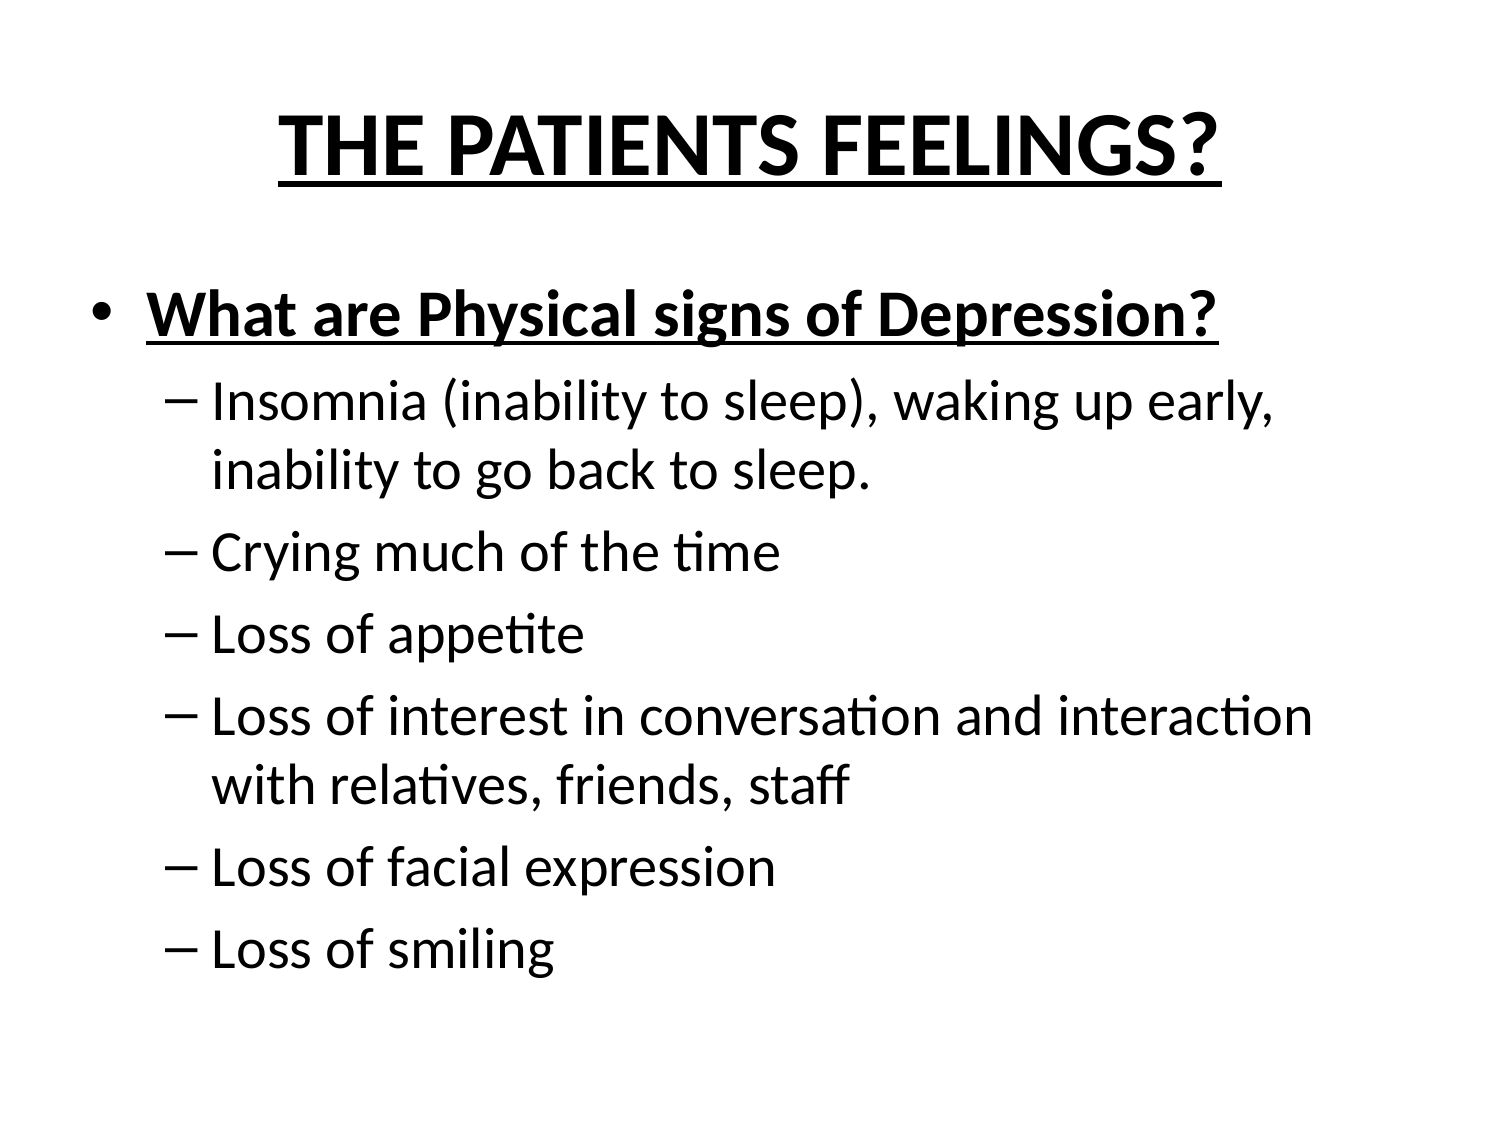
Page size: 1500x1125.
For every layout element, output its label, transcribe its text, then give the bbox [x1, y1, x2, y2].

list What are Physical signs of Depression? Insomnia (inability to sleep), waking up early, inability to go back to sleep. Crying much of the time Loss of appetite Loss of interest in conversation and interaction with relatives, friends, staff Loss of facial expression Loss of smiling [75, 262, 1425, 1005]
title THE PATIENTS FEELINGS? [75, 45, 1425, 233]
